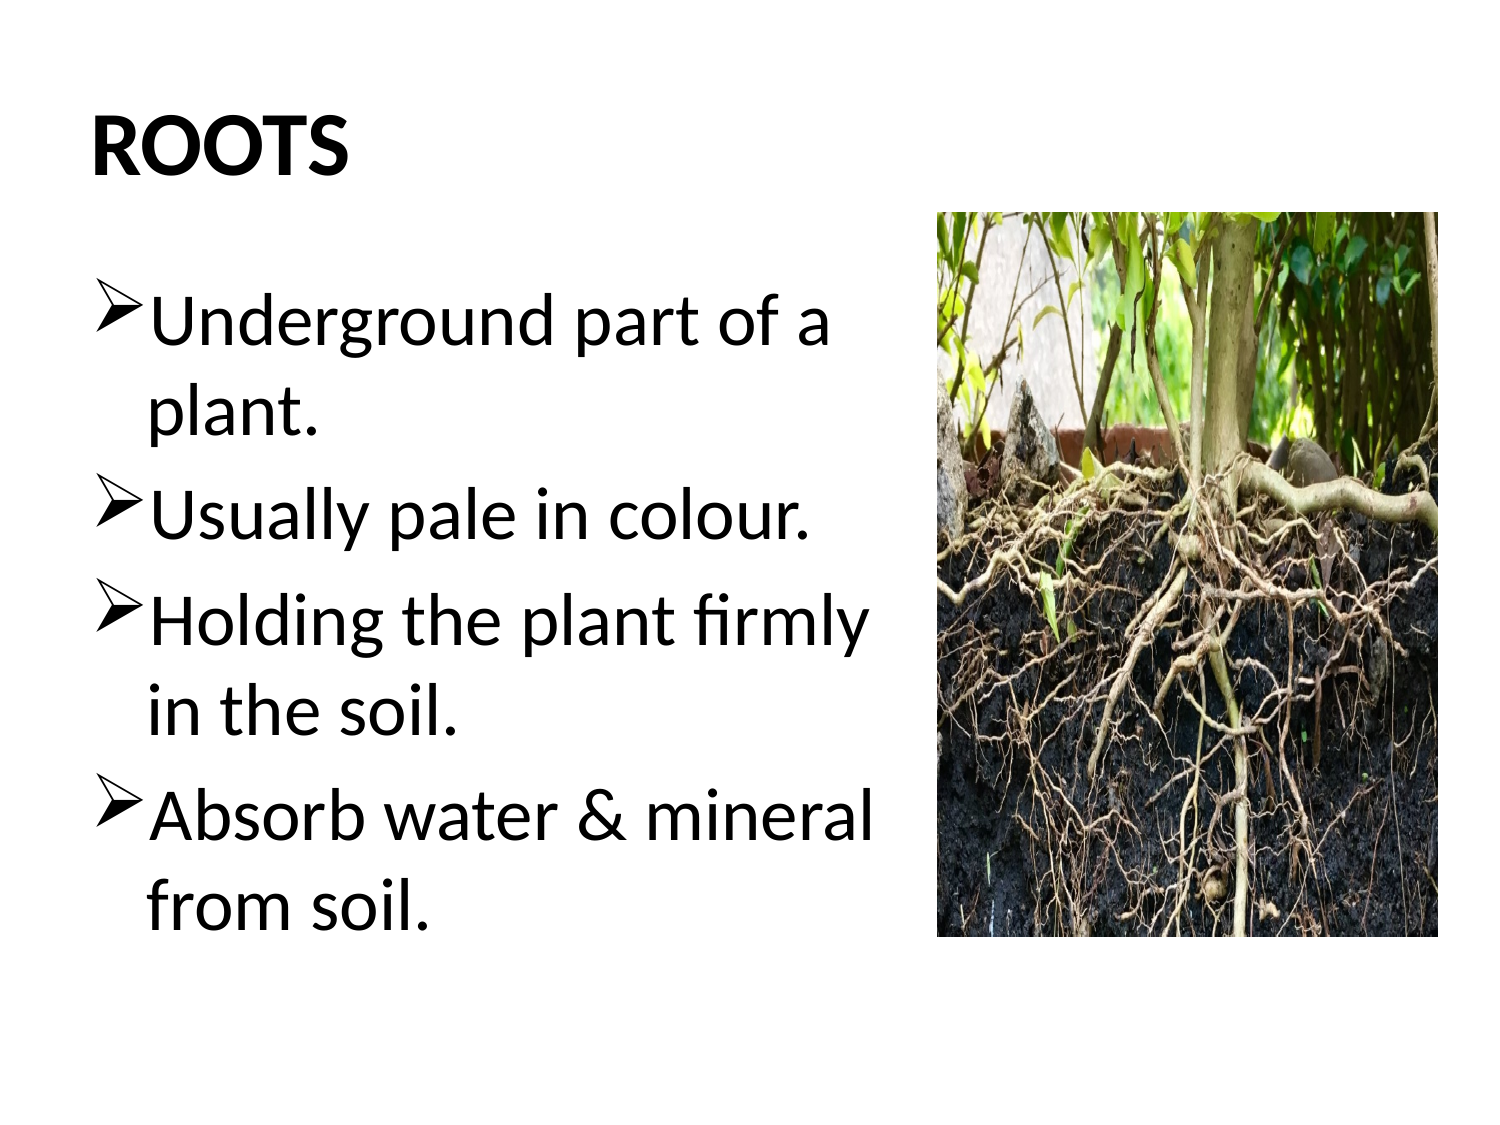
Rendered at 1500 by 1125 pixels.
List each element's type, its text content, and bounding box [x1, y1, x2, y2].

list Underground part of a plant. Usually pale in colour. Holding the plant firmly in the soil. Absorb water & mineral from soil. [75, 262, 900, 1005]
picture [937, 212, 1438, 938]
title ROOTS [75, 45, 1425, 233]
